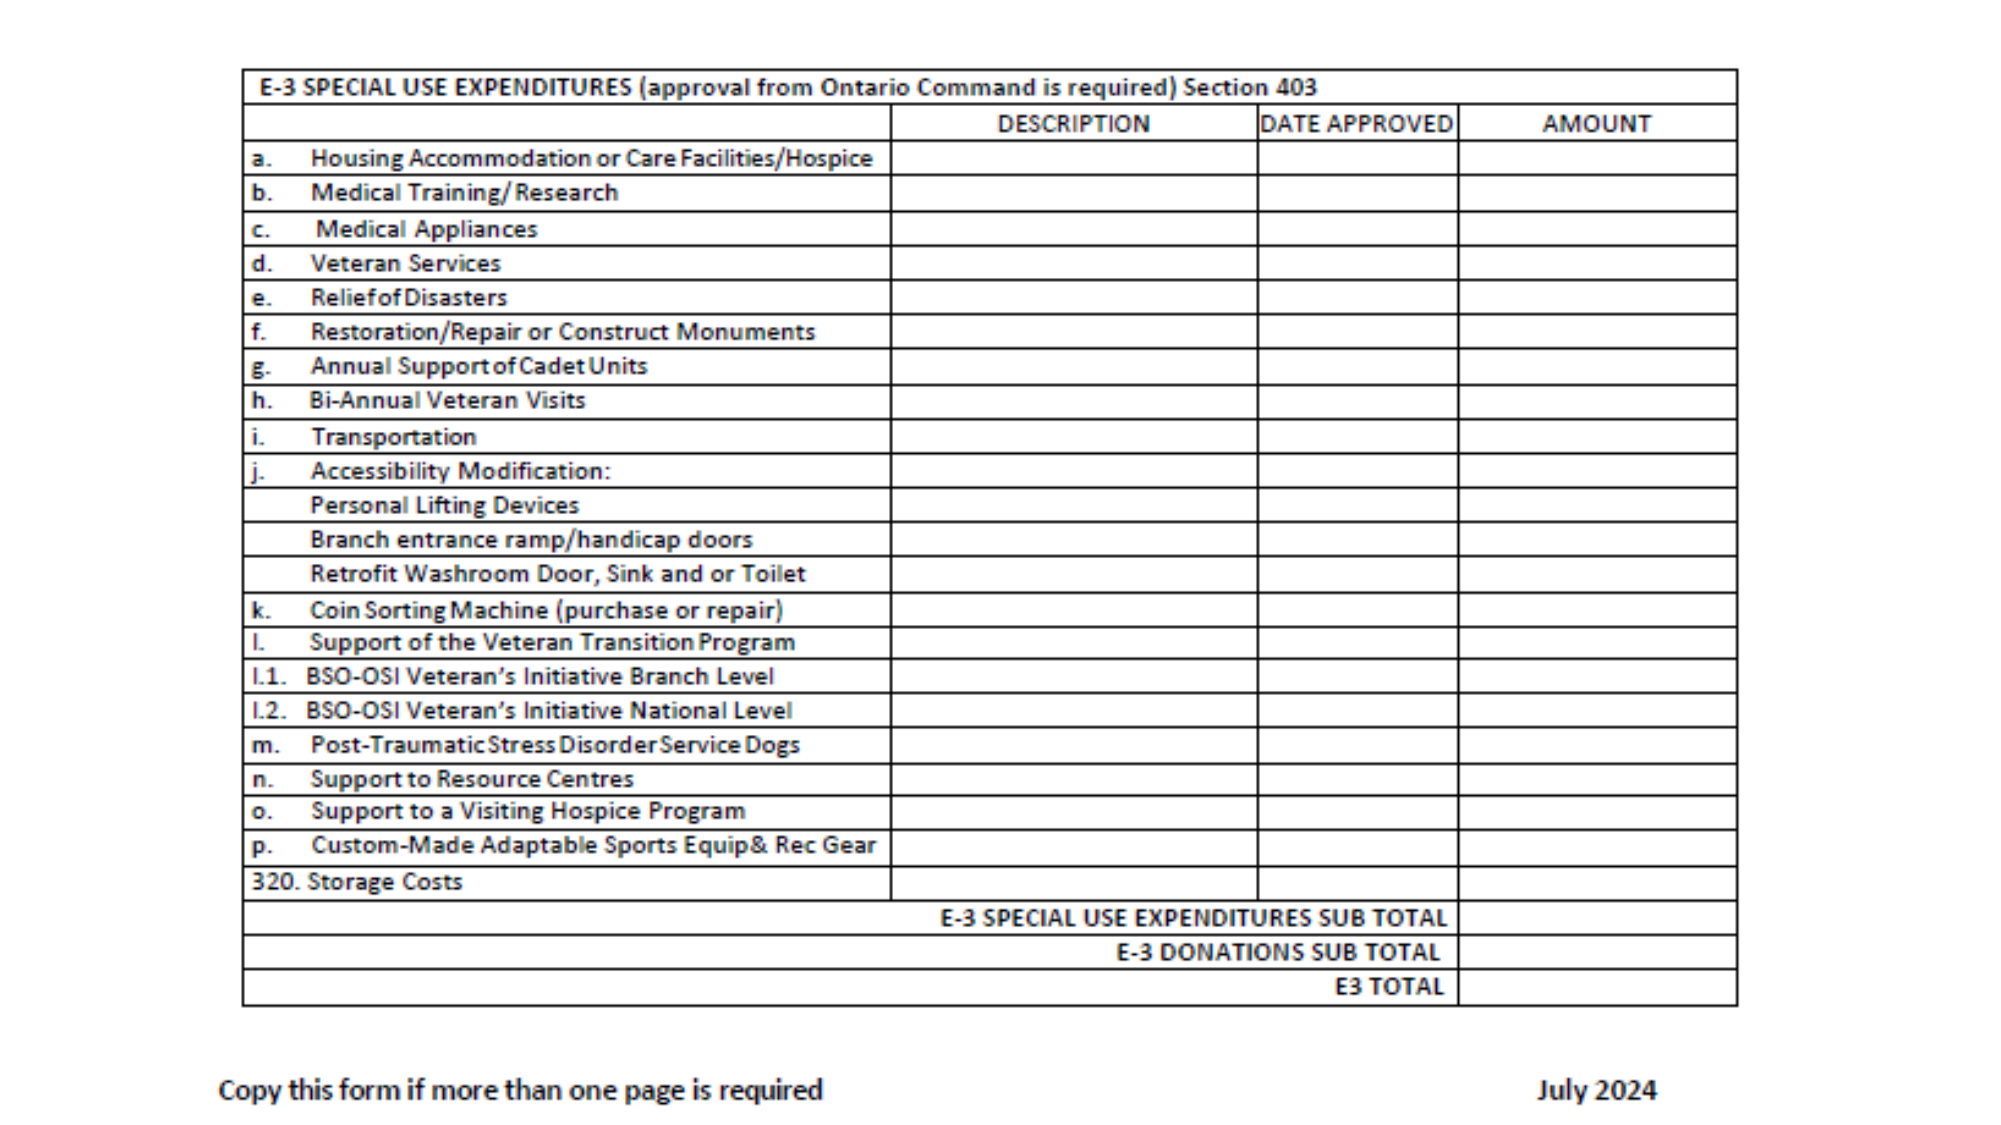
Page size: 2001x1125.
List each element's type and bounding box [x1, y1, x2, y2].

picture [174, 49, 1815, 1125]
